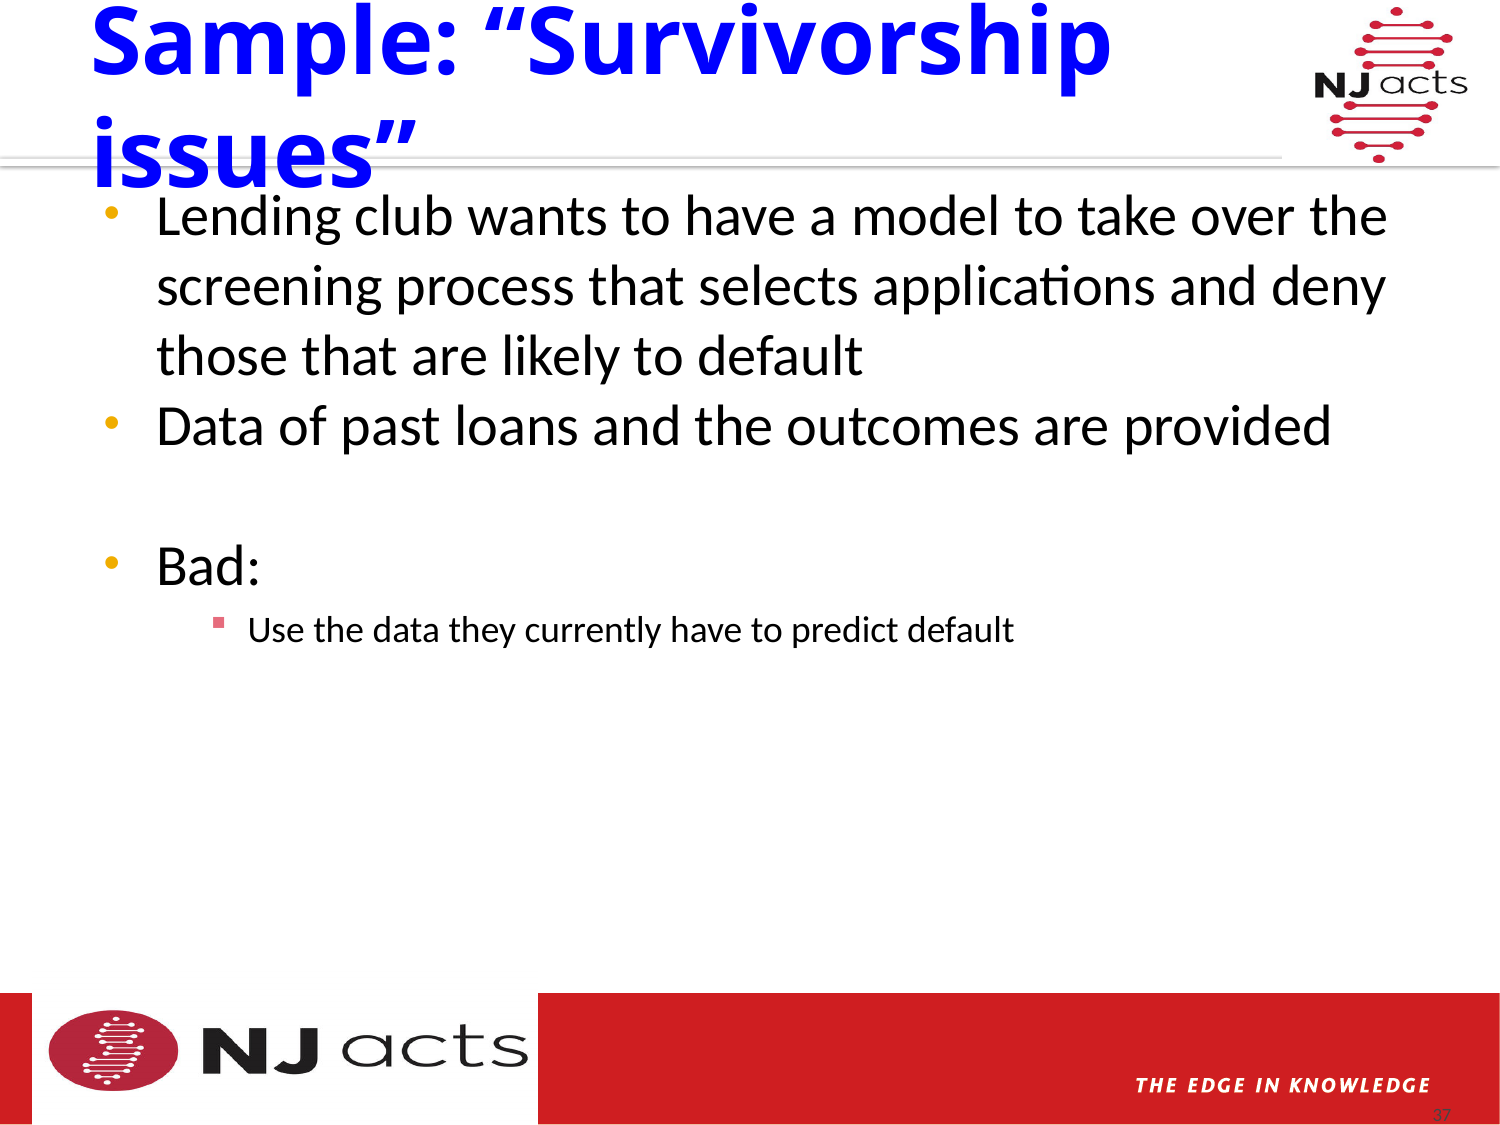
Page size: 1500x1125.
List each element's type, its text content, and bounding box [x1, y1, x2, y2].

picture [1282, 7, 1500, 163]
list Lending club wants to have a model to take over the screening process that selects applications and deny those that are likely to default Data of past loans and the outcomes are provided Bad: Use the data they currently have to predict default [75, 162, 1425, 988]
picture [0, 966, 1500, 1125]
title Sample: “Survivorship issues” [75, 12, 1425, 162]
slide_number 37 [1345, 1080, 1467, 1125]
